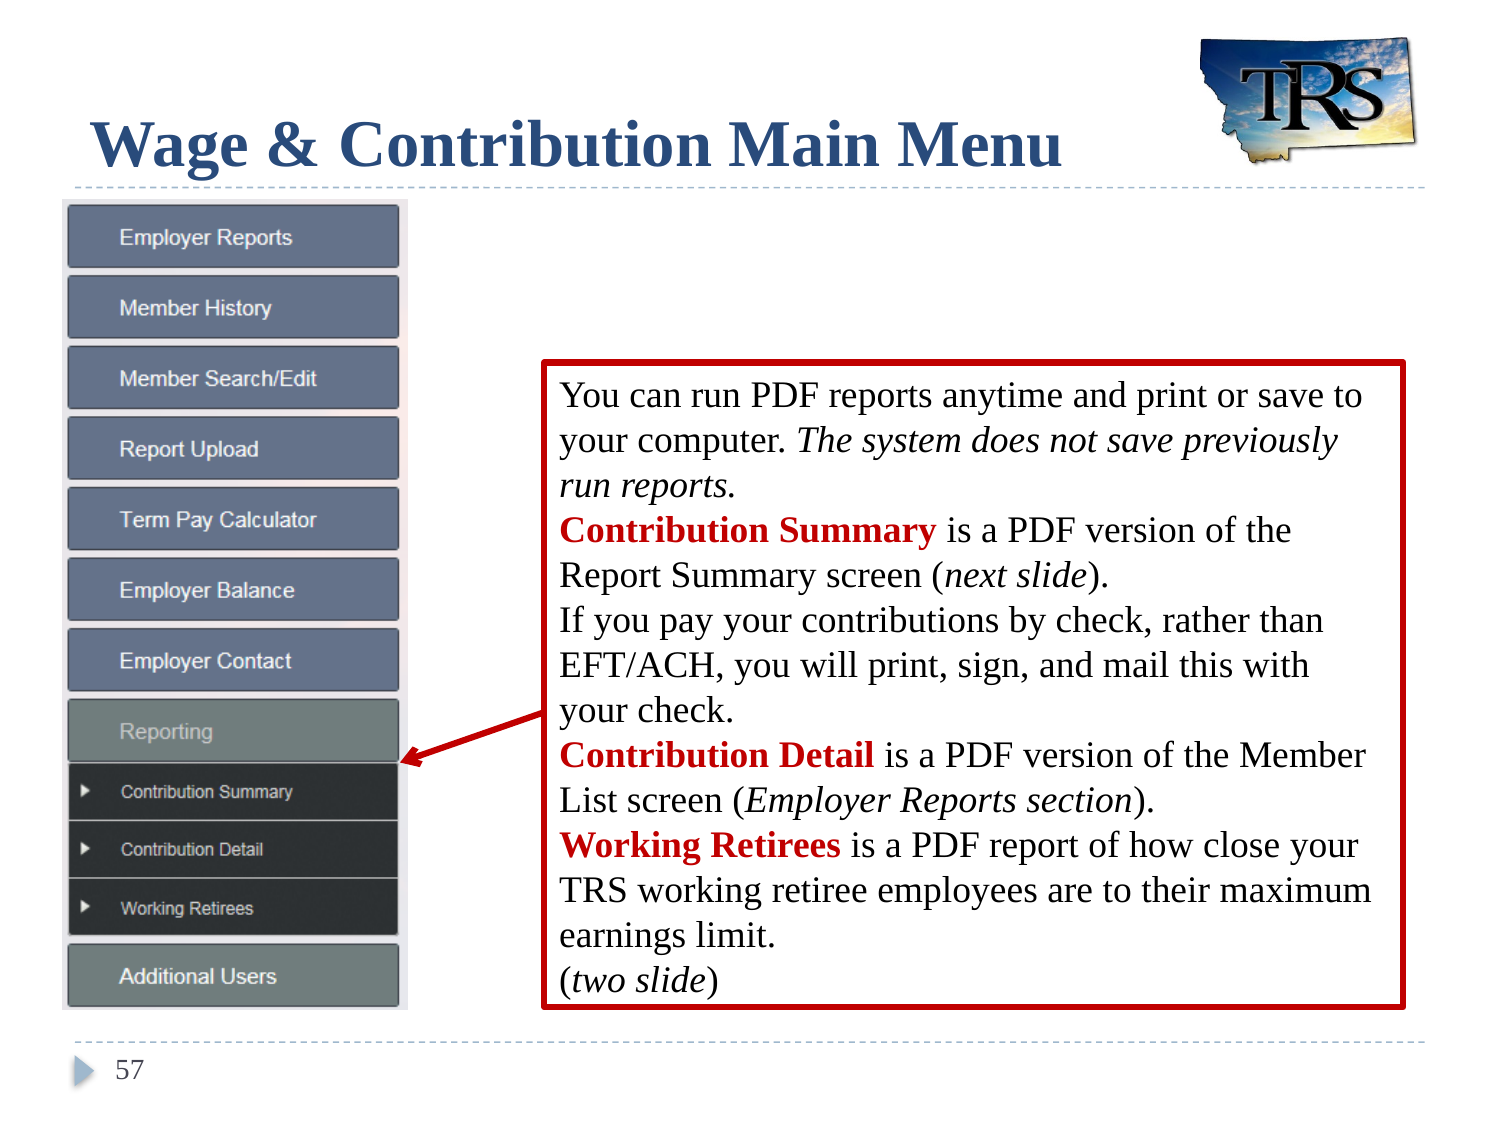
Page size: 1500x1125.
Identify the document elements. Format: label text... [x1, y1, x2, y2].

picture [1199, 37, 1419, 167]
text_box You can run PDF reports anytime and print or save to your computer. The system does not save previously run reports. Contribution Summary is a PDF version of the Report Summary screen (next slide). If you pay your contributions by check, rather than EFT/ACH, you will print, sign, and mail this with your check. Contribution Detail is a PDF version of the Member List screen (Employer Reports section). Working Retirees is a PDF report of how close your TRS working retiree employees are to their maximum earnings limit. (two slide) [543, 361, 1405, 1009]
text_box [399, 712, 543, 763]
slide_number 57 [100, 1042, 426, 1103]
title Wage & Contribution Main Menu [75, 24, 1425, 188]
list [62, 199, 408, 1011]
